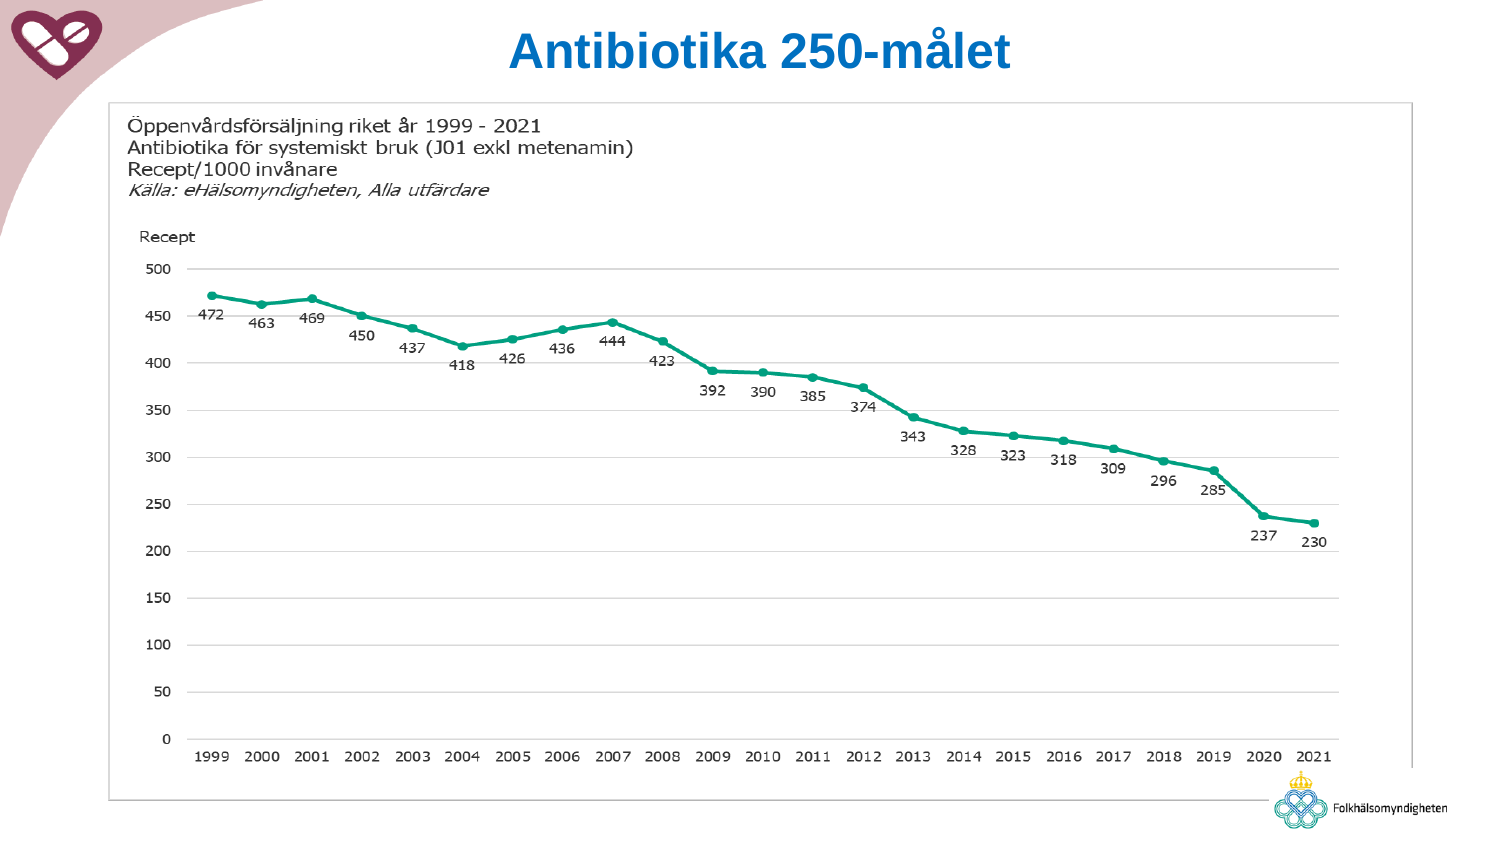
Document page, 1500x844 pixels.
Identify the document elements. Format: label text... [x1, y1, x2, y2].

picture [0, 0, 263, 237]
title Antibiotika 250-målet [263, 0, 1439, 98]
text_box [100, 96, 1420, 807]
picture [1268, 749, 1454, 844]
